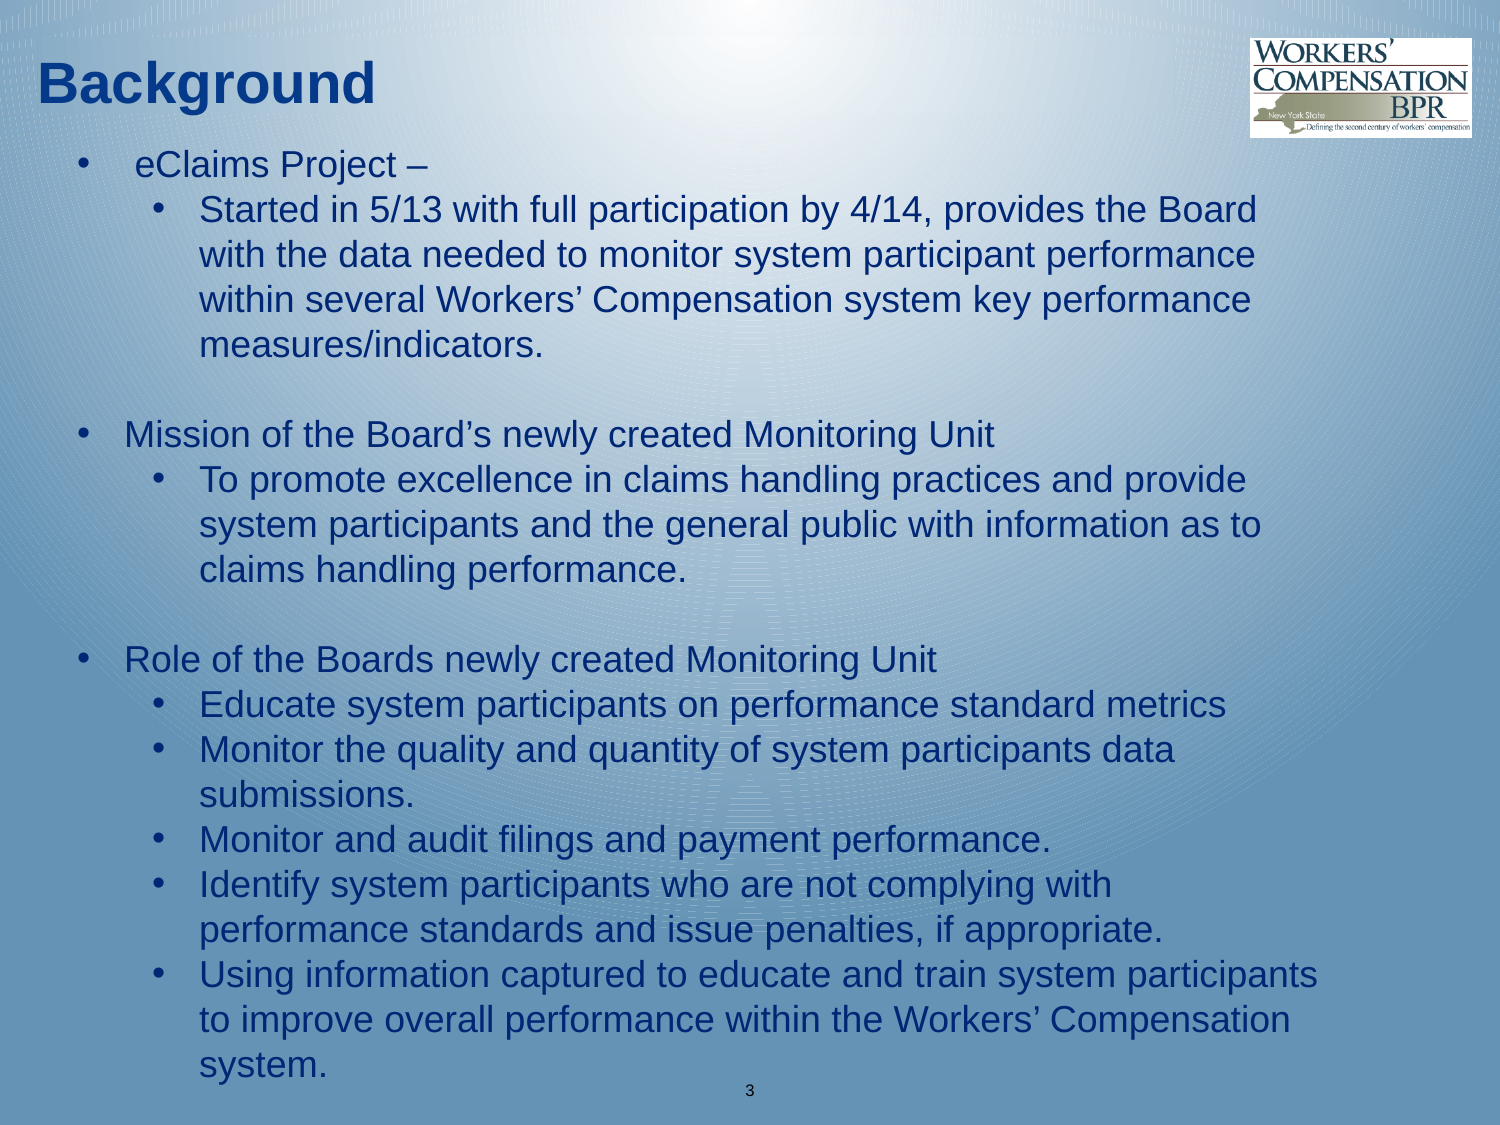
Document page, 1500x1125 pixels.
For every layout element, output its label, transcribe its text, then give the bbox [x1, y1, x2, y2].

picture [1250, 38, 1472, 138]
text_box eClaims Project – Started in 5/13 with full participation by 4/14, provides the Board with the data needed to monitor system participant performance within several Workers’ Compensation system key performance measures/indicators. Mission of the Board’s newly created Monitoring Unit To promote excellence in claims handling practices and provide system participants and the general public with information as to claims handling performance. Role of the Boards newly created Monitoring Unit Educate system participants on performance standard metrics Monitor the quality and quantity of system participants data submissions. Monitor and audit filings and payment performance. Identify system participants who are not complying with performance standards and issue penalties, if appropriate. Using information captured to educate and train system participants to improve overall performance within the Workers’ Compensation system. [62, 87, 1338, 1125]
title Background [37, 37, 1175, 113]
